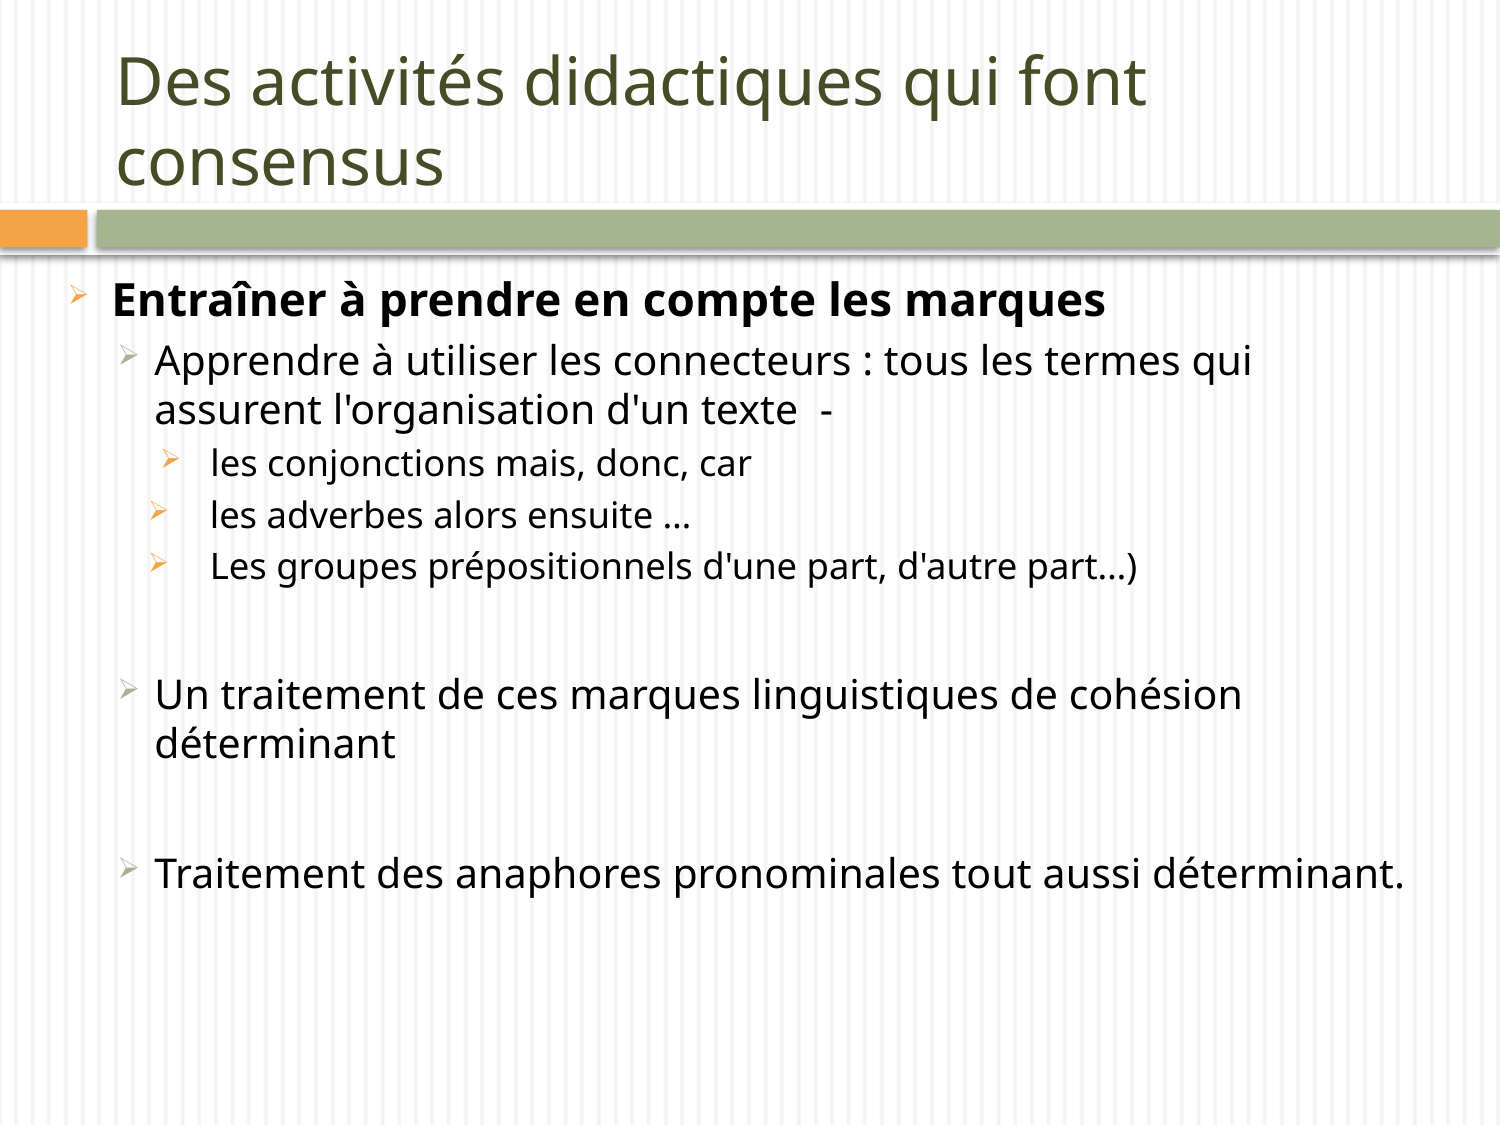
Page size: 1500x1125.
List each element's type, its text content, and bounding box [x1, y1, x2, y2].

list Entraîner à prendre en compte les marques Apprendre à utiliser les connecteurs : tous les termes qui assurent l'organisation d'un texte - les conjonctions mais, donc, car les adverbes alors ensuite … Les groupes prépositionnels d'une part, d'autre part…) Un traitement de ces marques linguistiques de cohésion déterminant Traitement des anaphores pronominales tout aussi déterminant. [52, 262, 1436, 918]
title Des activités didactiques qui font consensus [100, 37, 1439, 201]
